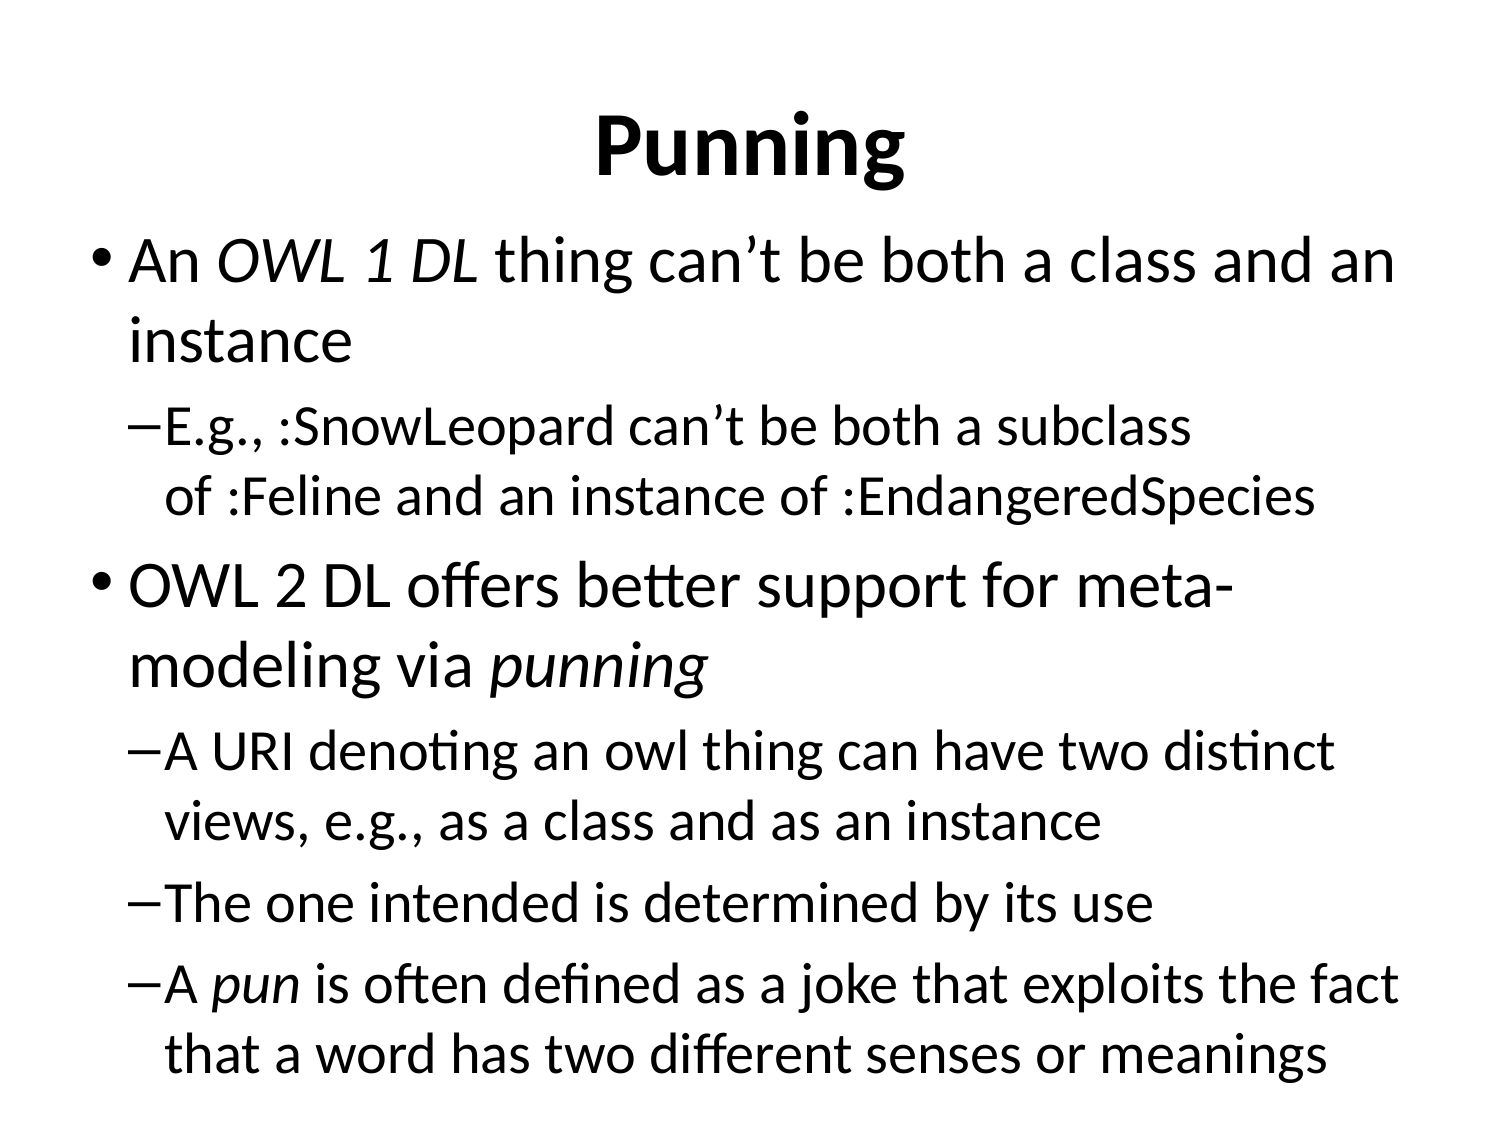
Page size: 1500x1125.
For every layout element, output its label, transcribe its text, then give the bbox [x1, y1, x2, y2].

list An OWL 1 DL thing can’t be both a class and an instance E.g., :SnowLeopard can’t be both a subclass of :Feline and an instance of :EndangeredSpecies OWL 2 DL offers better support for meta-modeling via punning A URI denoting an owl thing can have two distinct views, e.g., as a class and as an instance The one intended is determined by its use A pun is often defined as a joke that exploits the fact that a word has two different senses or meanings [75, 208, 1425, 1114]
title Punning [75, 45, 1425, 208]
